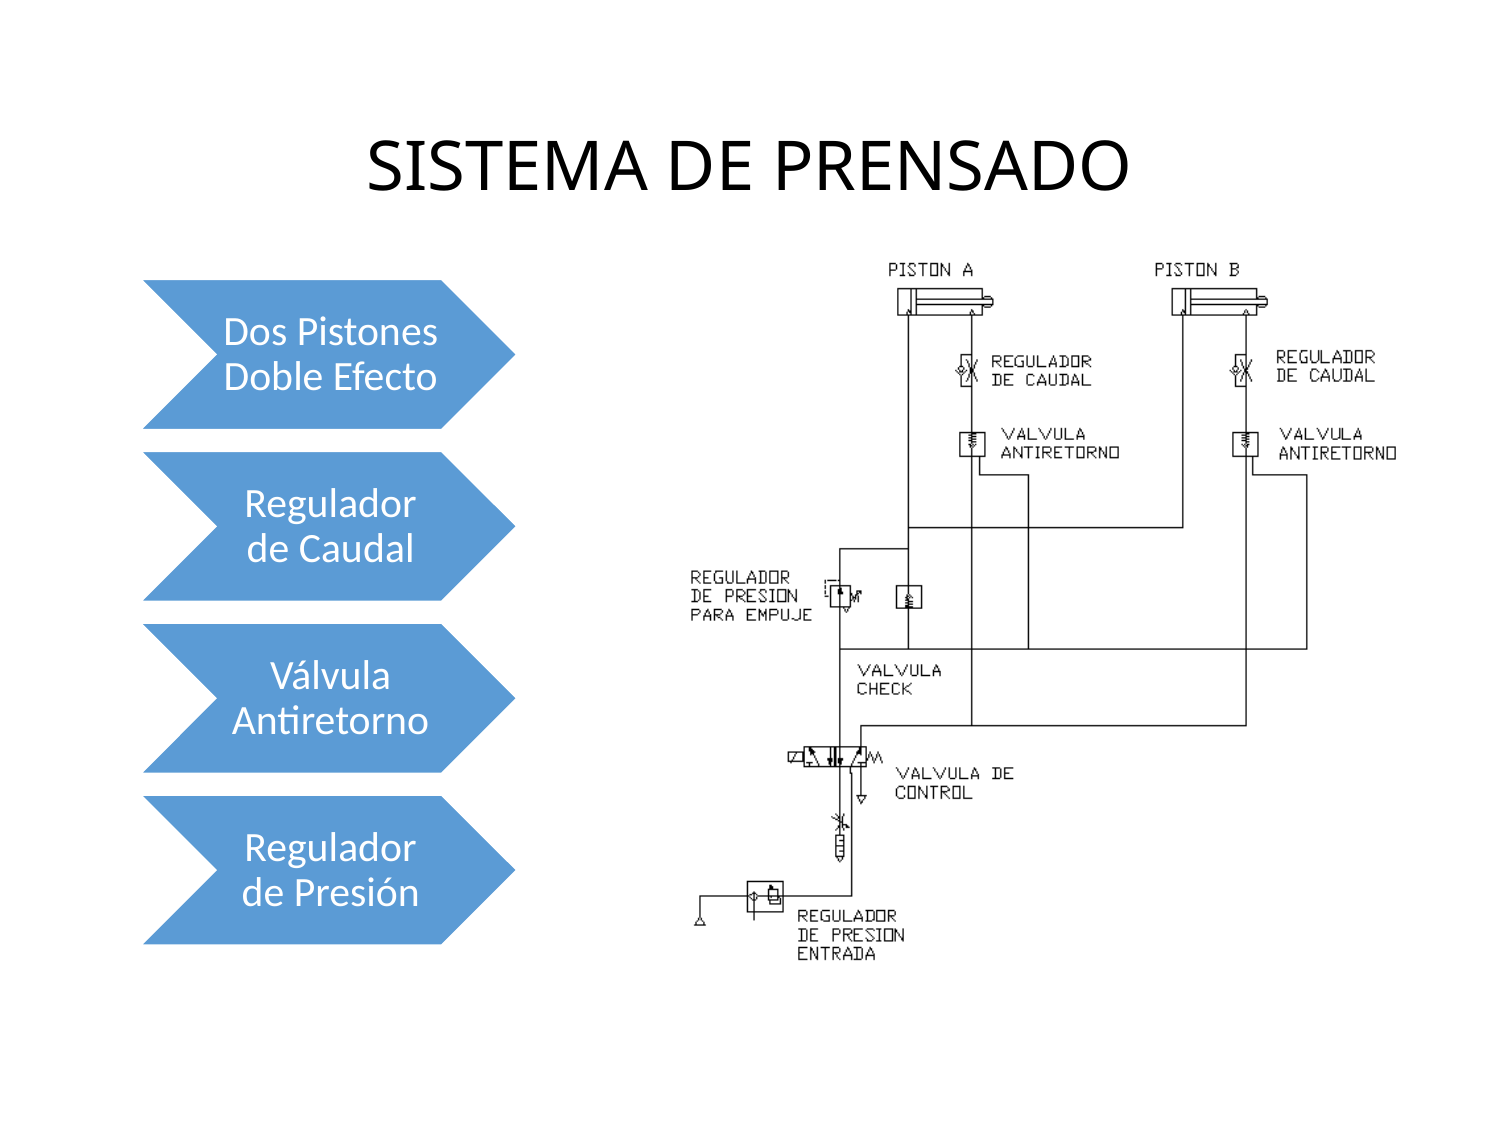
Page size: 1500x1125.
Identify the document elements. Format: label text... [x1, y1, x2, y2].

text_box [0, 278, 829, 946]
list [655, 255, 1439, 998]
title SISTEMA DE PRENSADO [103, 59, 1397, 278]
